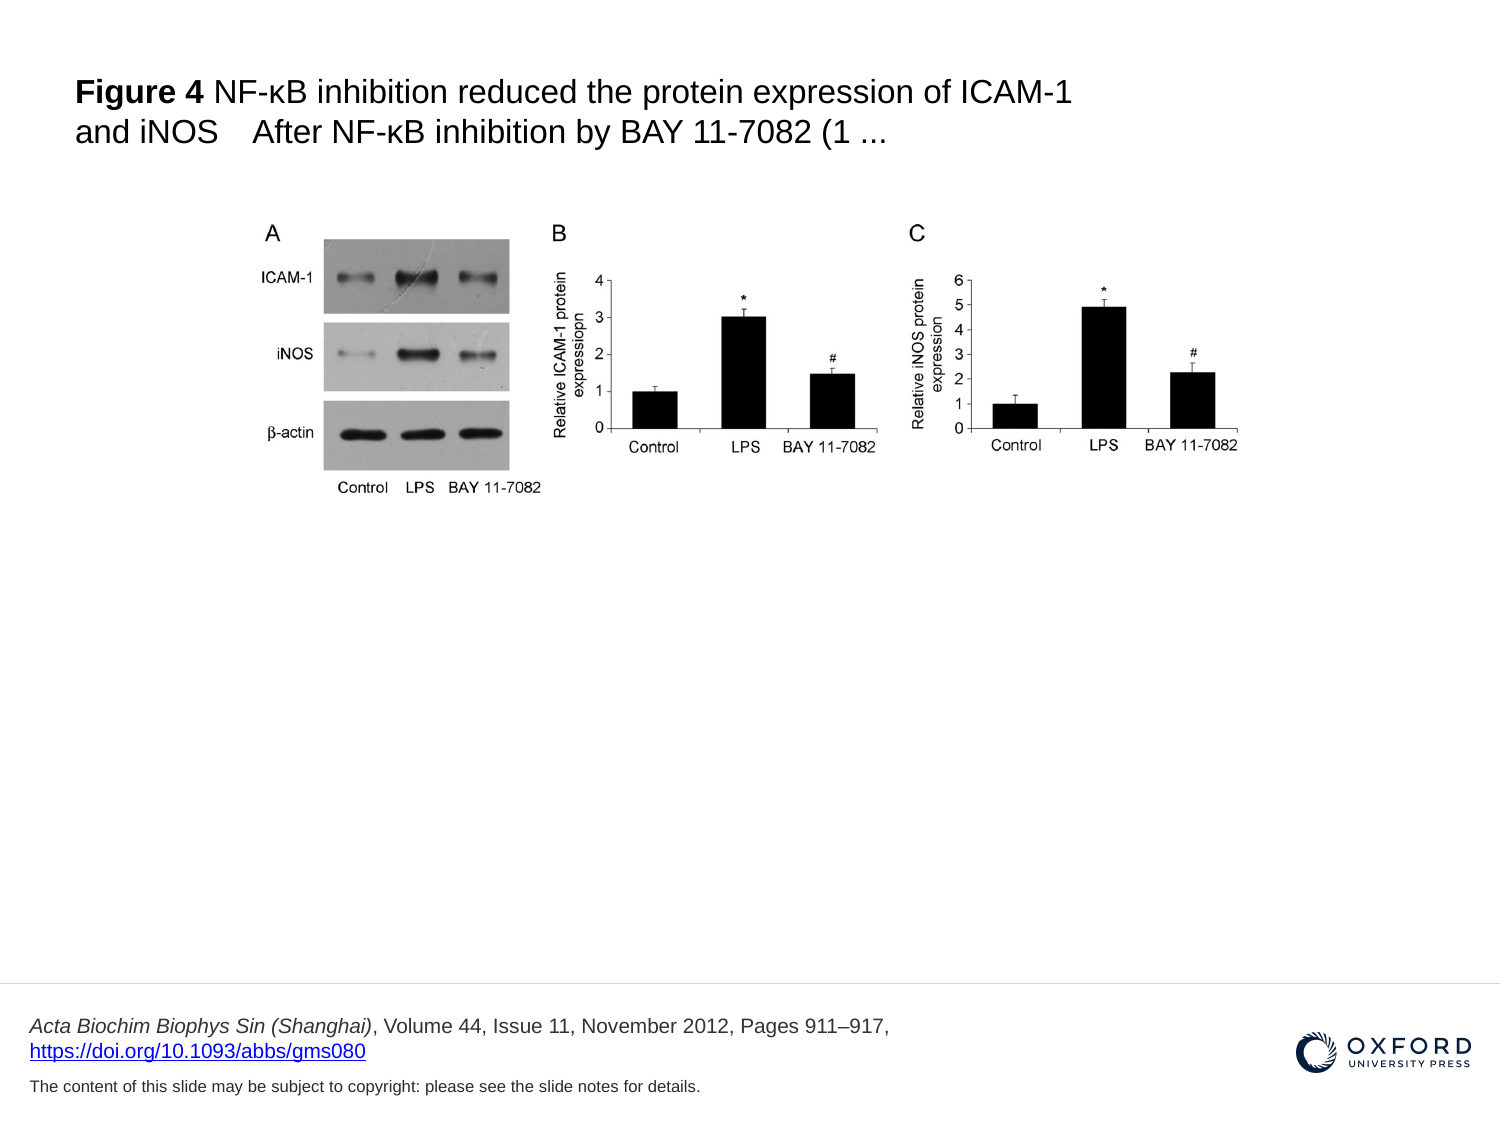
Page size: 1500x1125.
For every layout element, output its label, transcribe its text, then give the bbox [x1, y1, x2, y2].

footer Acta Biochim Biophys Sin (Shanghai), Volume 44, Issue 11, November 2012, Pages 911–917, https://doi.org/10.1093/abbs/gms080 The content of this slide may be subject to copyright: please see the slide notes for details. [0, 983, 1260, 1125]
picture [1296, 1032, 1471, 1073]
picture [262, 224, 1238, 493]
title Figure 4 NF-κB inhibition reduced the protein expression of ICAM-1 and iNOS After NF-κB inhibition by BAY 11-7082 (1 ... [75, 69, 1078, 171]
